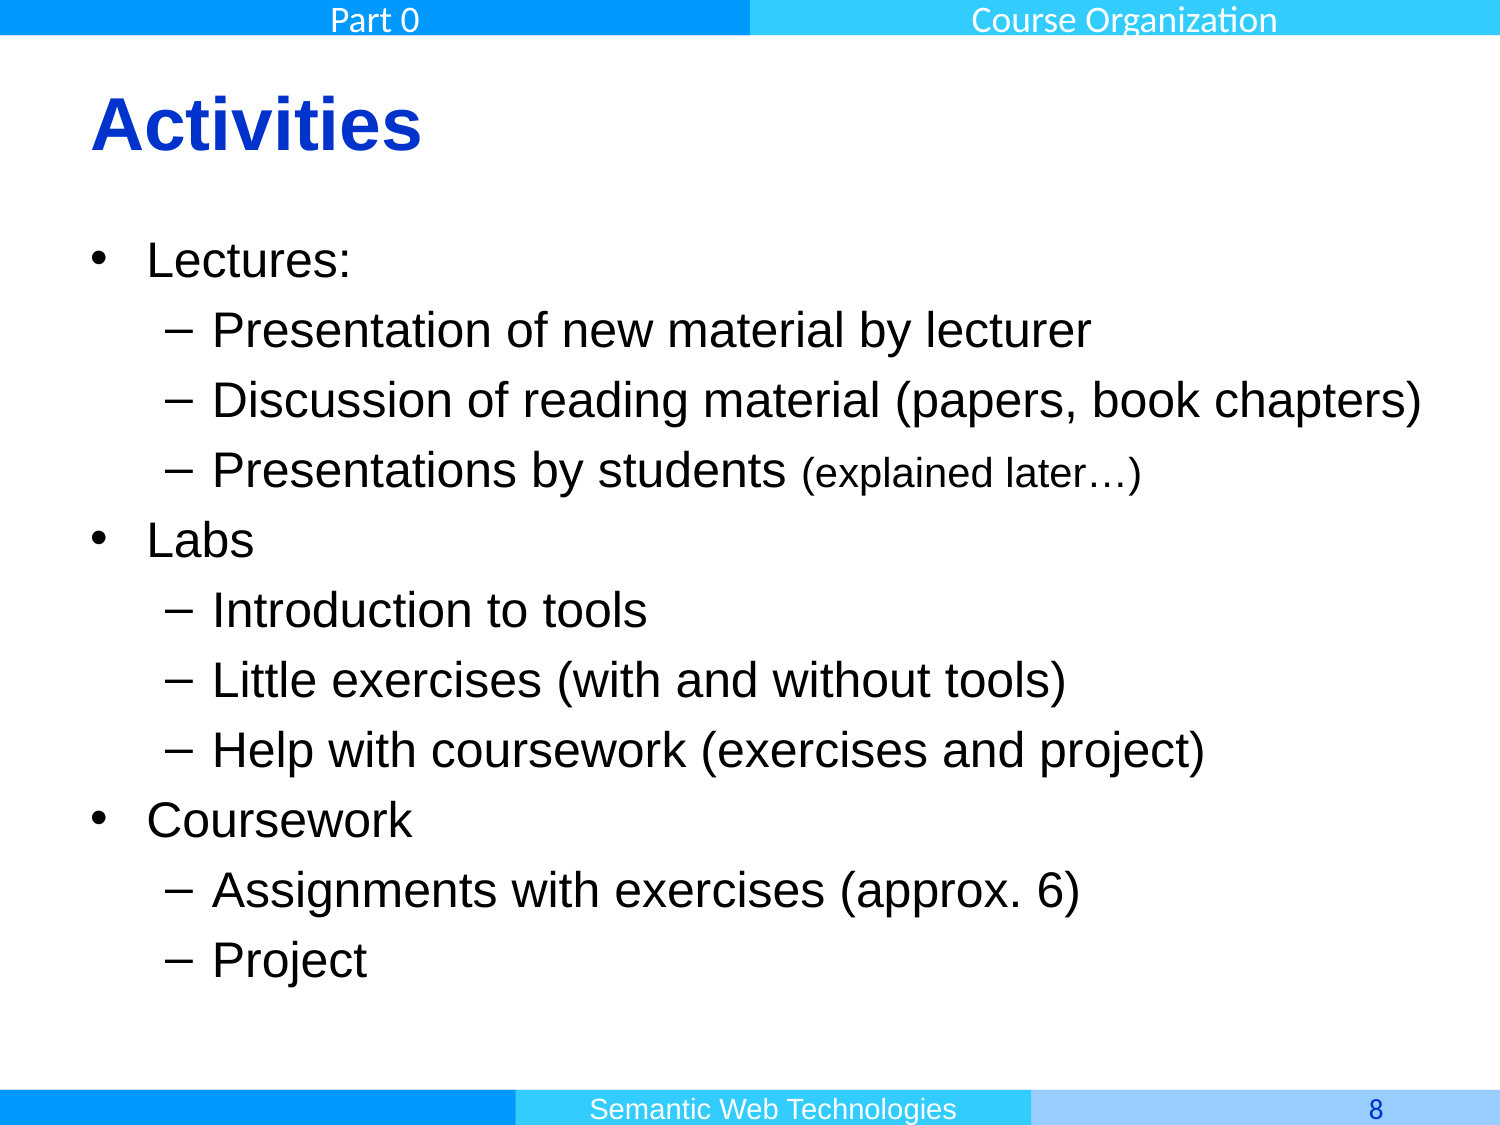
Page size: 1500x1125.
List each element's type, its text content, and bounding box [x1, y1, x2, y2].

title Activities [75, 45, 1425, 197]
list Lectures: Presentation of new material by lecturer Discussion of reading material (papers, book chapters) Presentations by students (explained later…) Labs Introduction to tools Little exercises (with and without tools) Help with coursework (exercises and project) Coursework Assignments with exercises (approx. 6) Project [75, 220, 1459, 1005]
